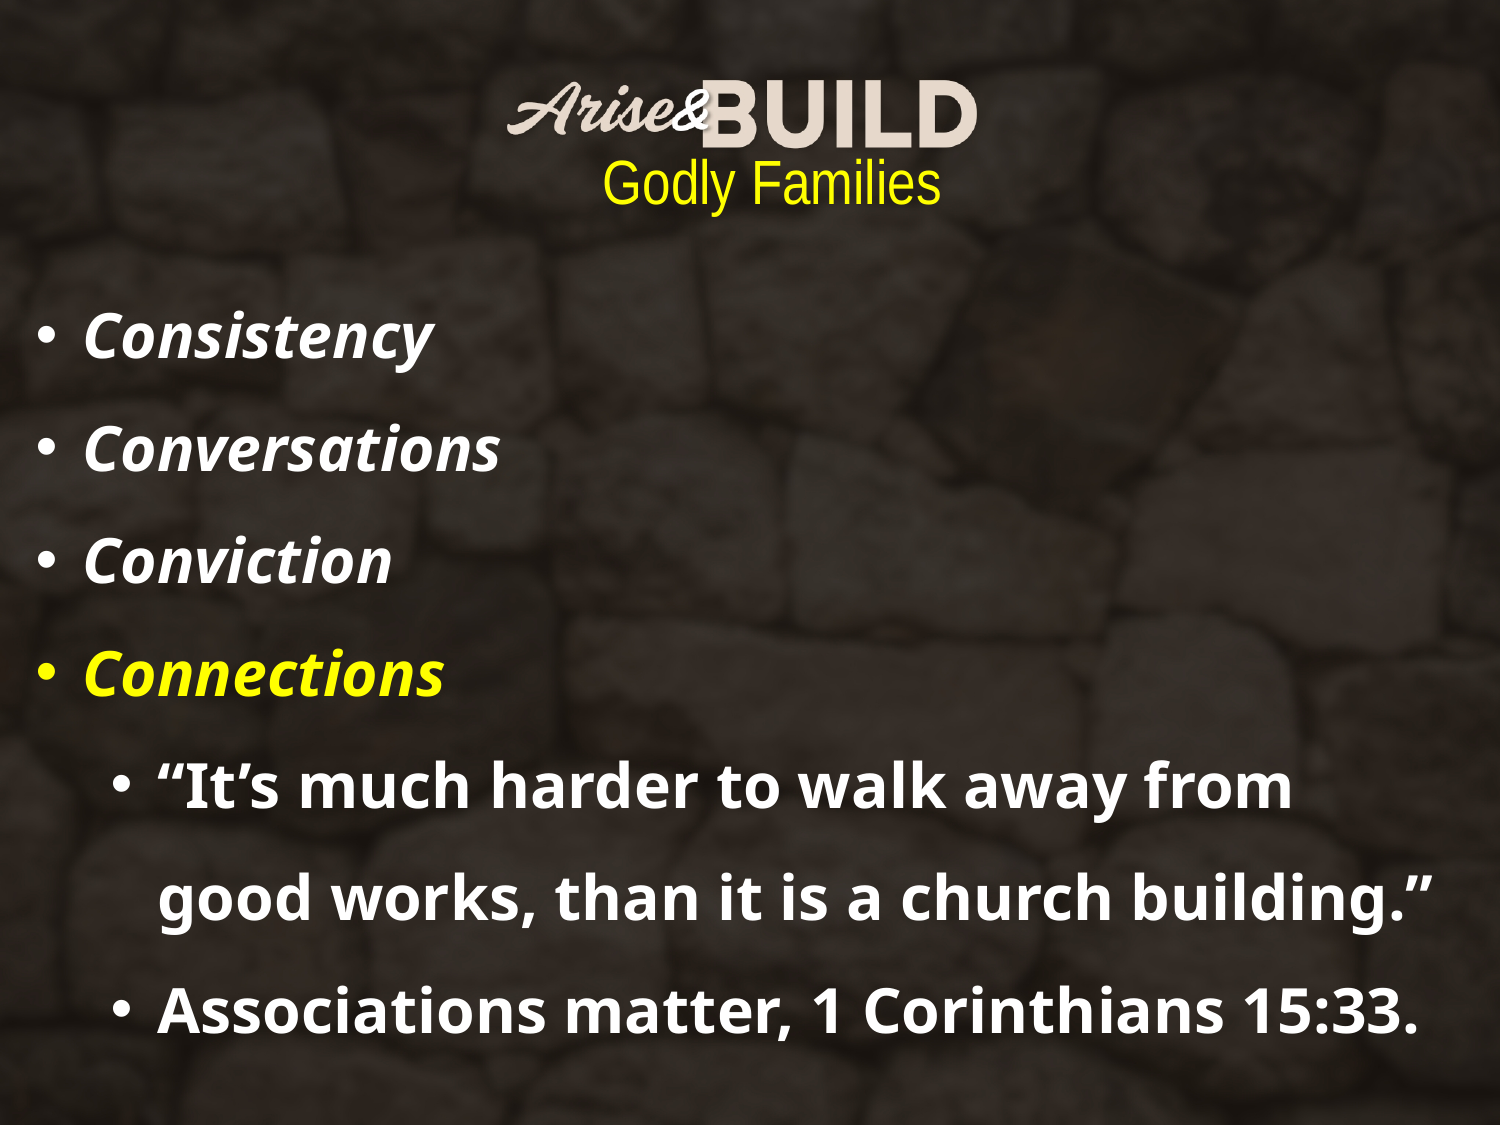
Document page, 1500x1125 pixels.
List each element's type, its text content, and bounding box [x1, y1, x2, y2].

text_box Godly Families [470, 134, 1075, 224]
picture [0, 0, 1500, 1125]
text_box Consistency Conversations Conviction Connections “It’s much harder to walk away from good works, than it is a church building.” Associations matter, 1 Corinthians 15:33. [20, 251, 1482, 1053]
